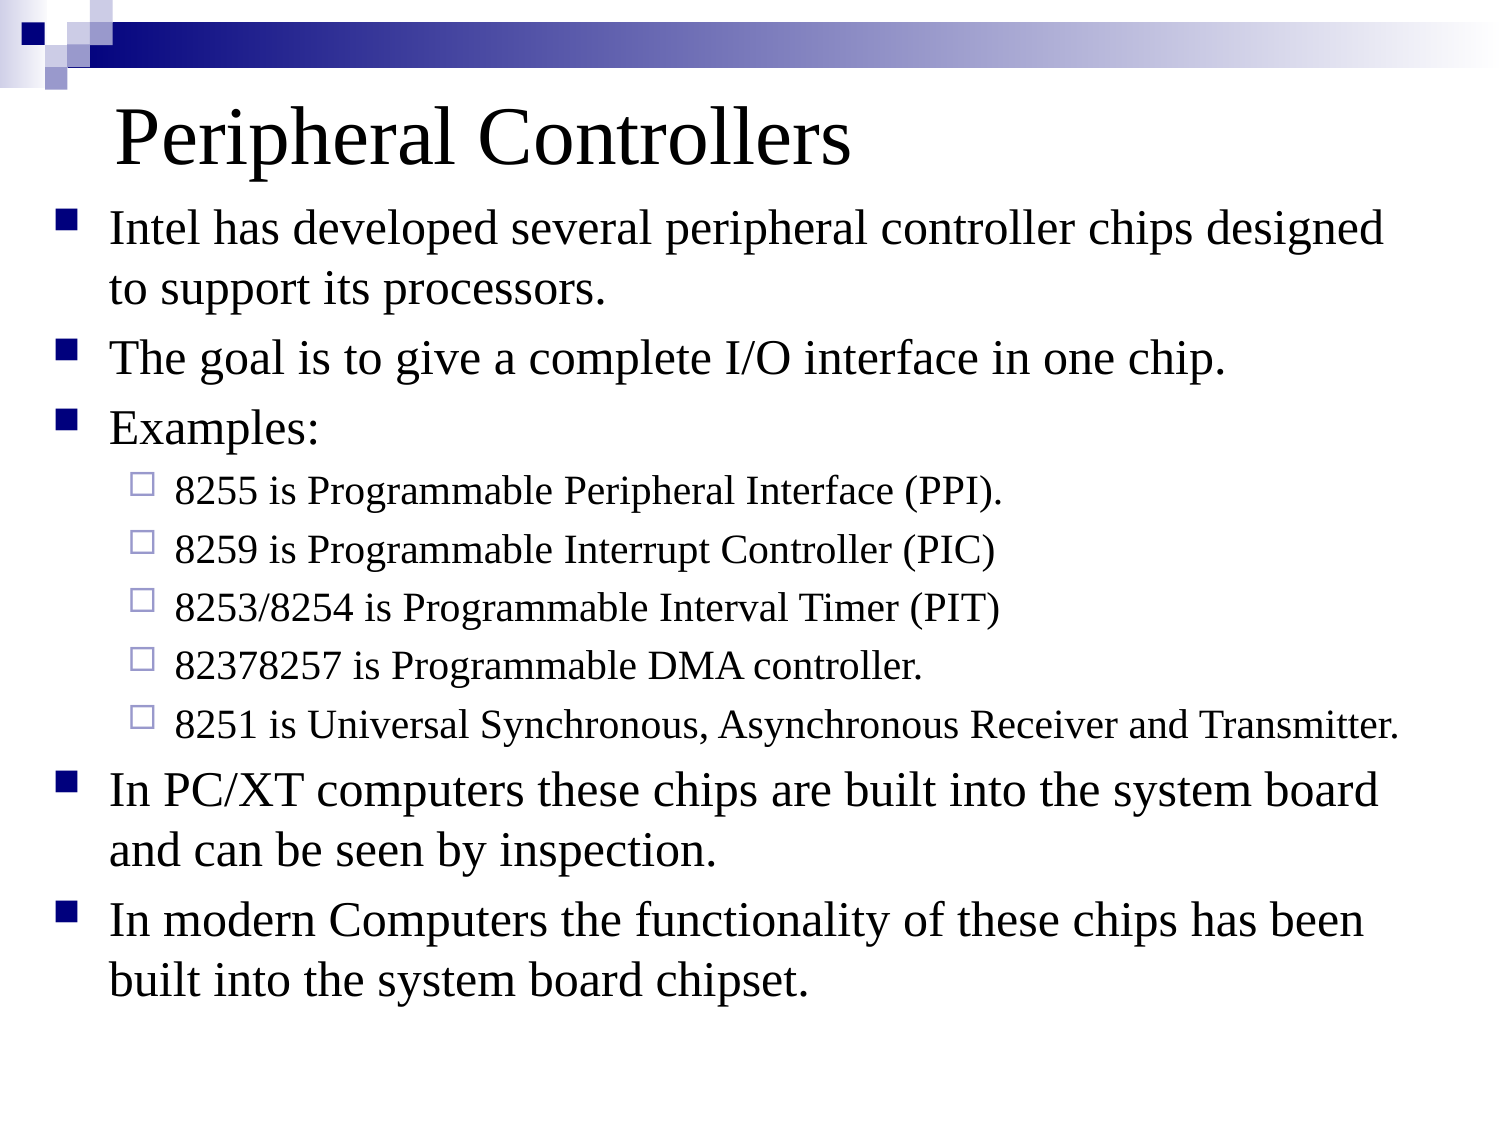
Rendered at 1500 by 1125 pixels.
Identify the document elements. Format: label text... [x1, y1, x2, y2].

title Peripheral Controllers [99, 87, 1376, 176]
list Intel has developed several peripheral controller chips designed to support its processors. The goal is to give a complete I/O interface in one chip. Examples: 8255 is Programmable Peripheral Interface (PPI). 8259 is Programmable Interrupt Controller (PIC) 8253/8254 is Programmable Interval Timer (PIT) 82378257 is Programmable DMA controller. 8251 is Universal Synchronous, Asynchronous Receiver and Transmitter. In PC/XT computers these chips are built into the system board and can be seen by inspection. In modern Computers the functionality of these chips has been built into the system board chipset. [37, 186, 1451, 1063]
